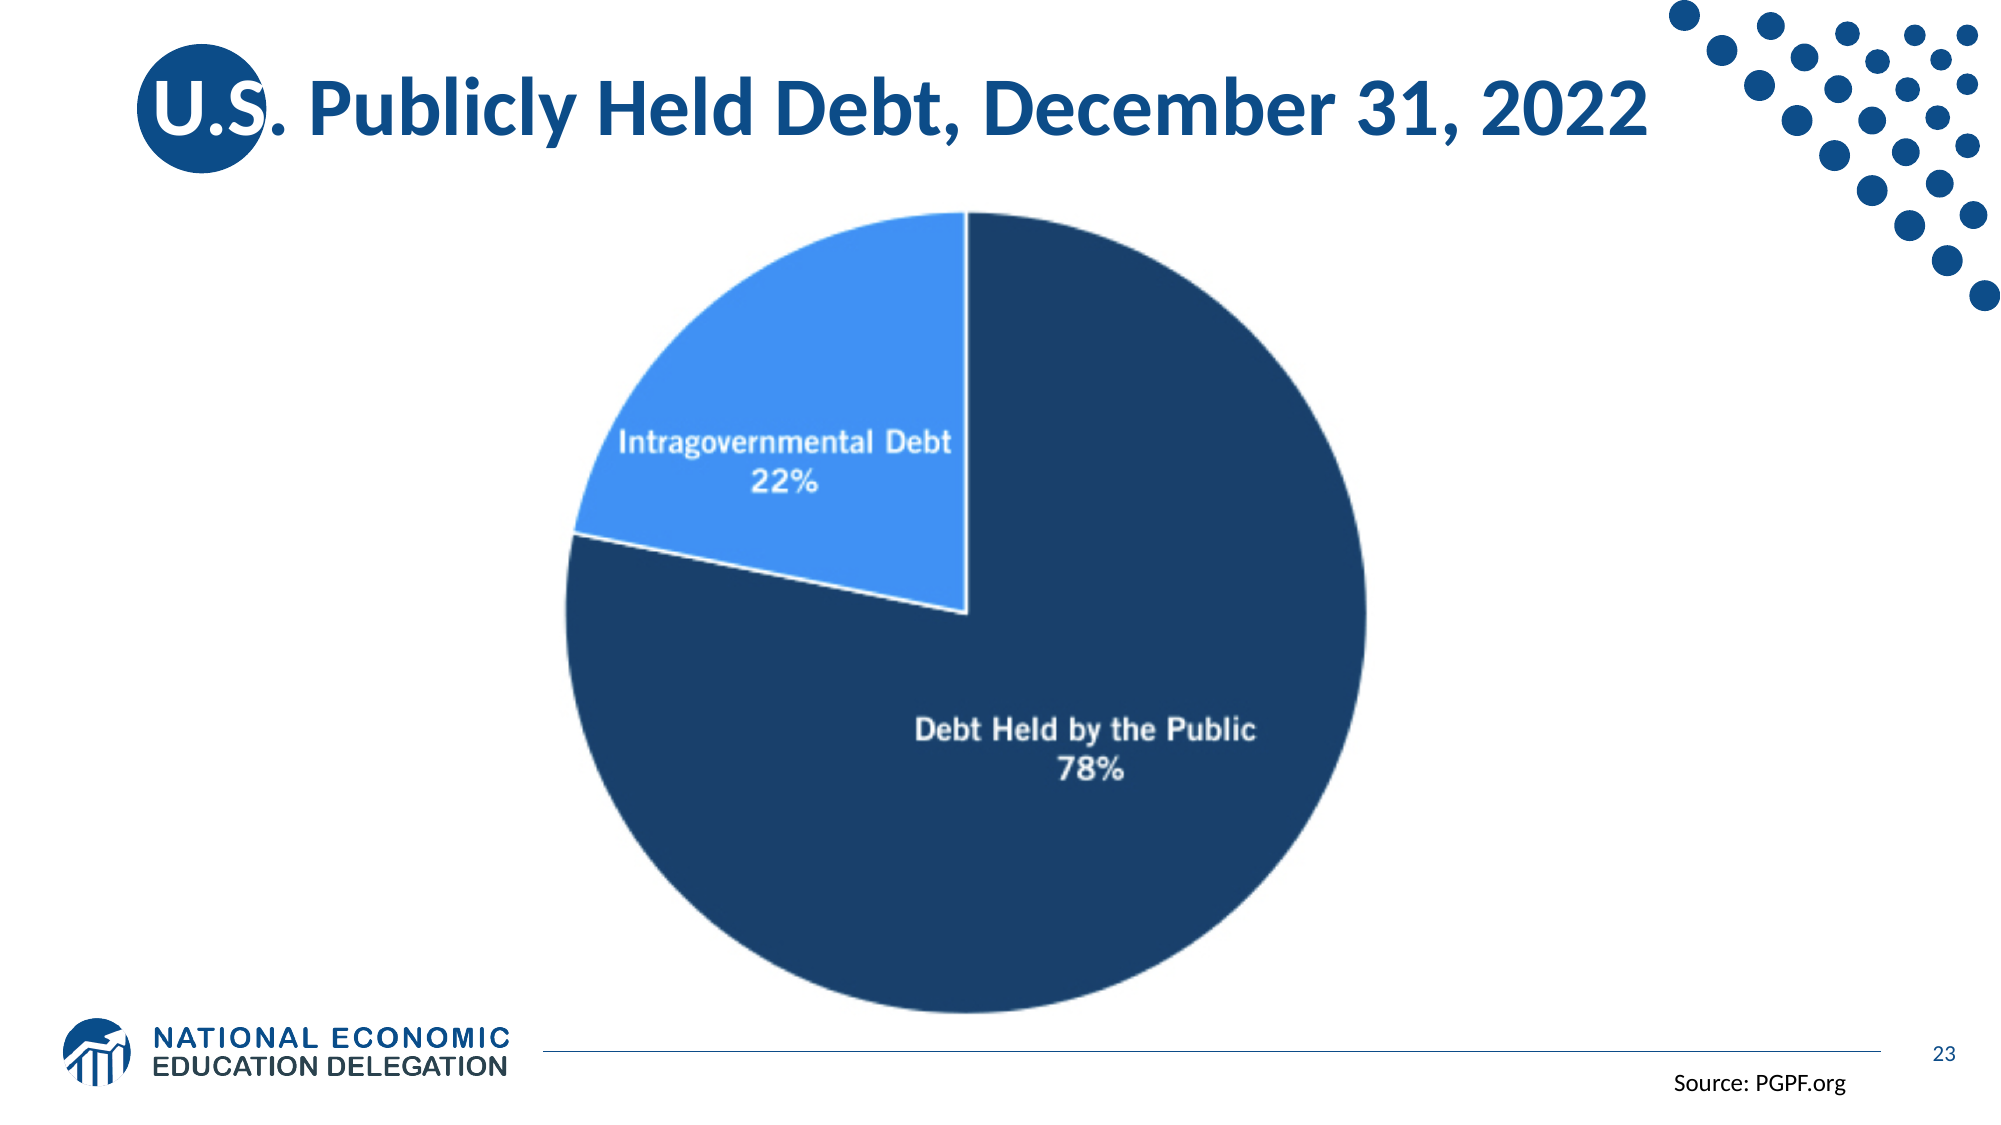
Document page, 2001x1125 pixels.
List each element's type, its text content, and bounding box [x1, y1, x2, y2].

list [558, 202, 1375, 1022]
picture [55, 1013, 520, 1091]
slide_number 23 [1521, 1022, 1972, 1082]
title U.S. Publicly Held Debt, December 31, 2022 [137, 0, 1863, 218]
text_box Source: PGPF.org [1659, 1059, 1862, 1104]
